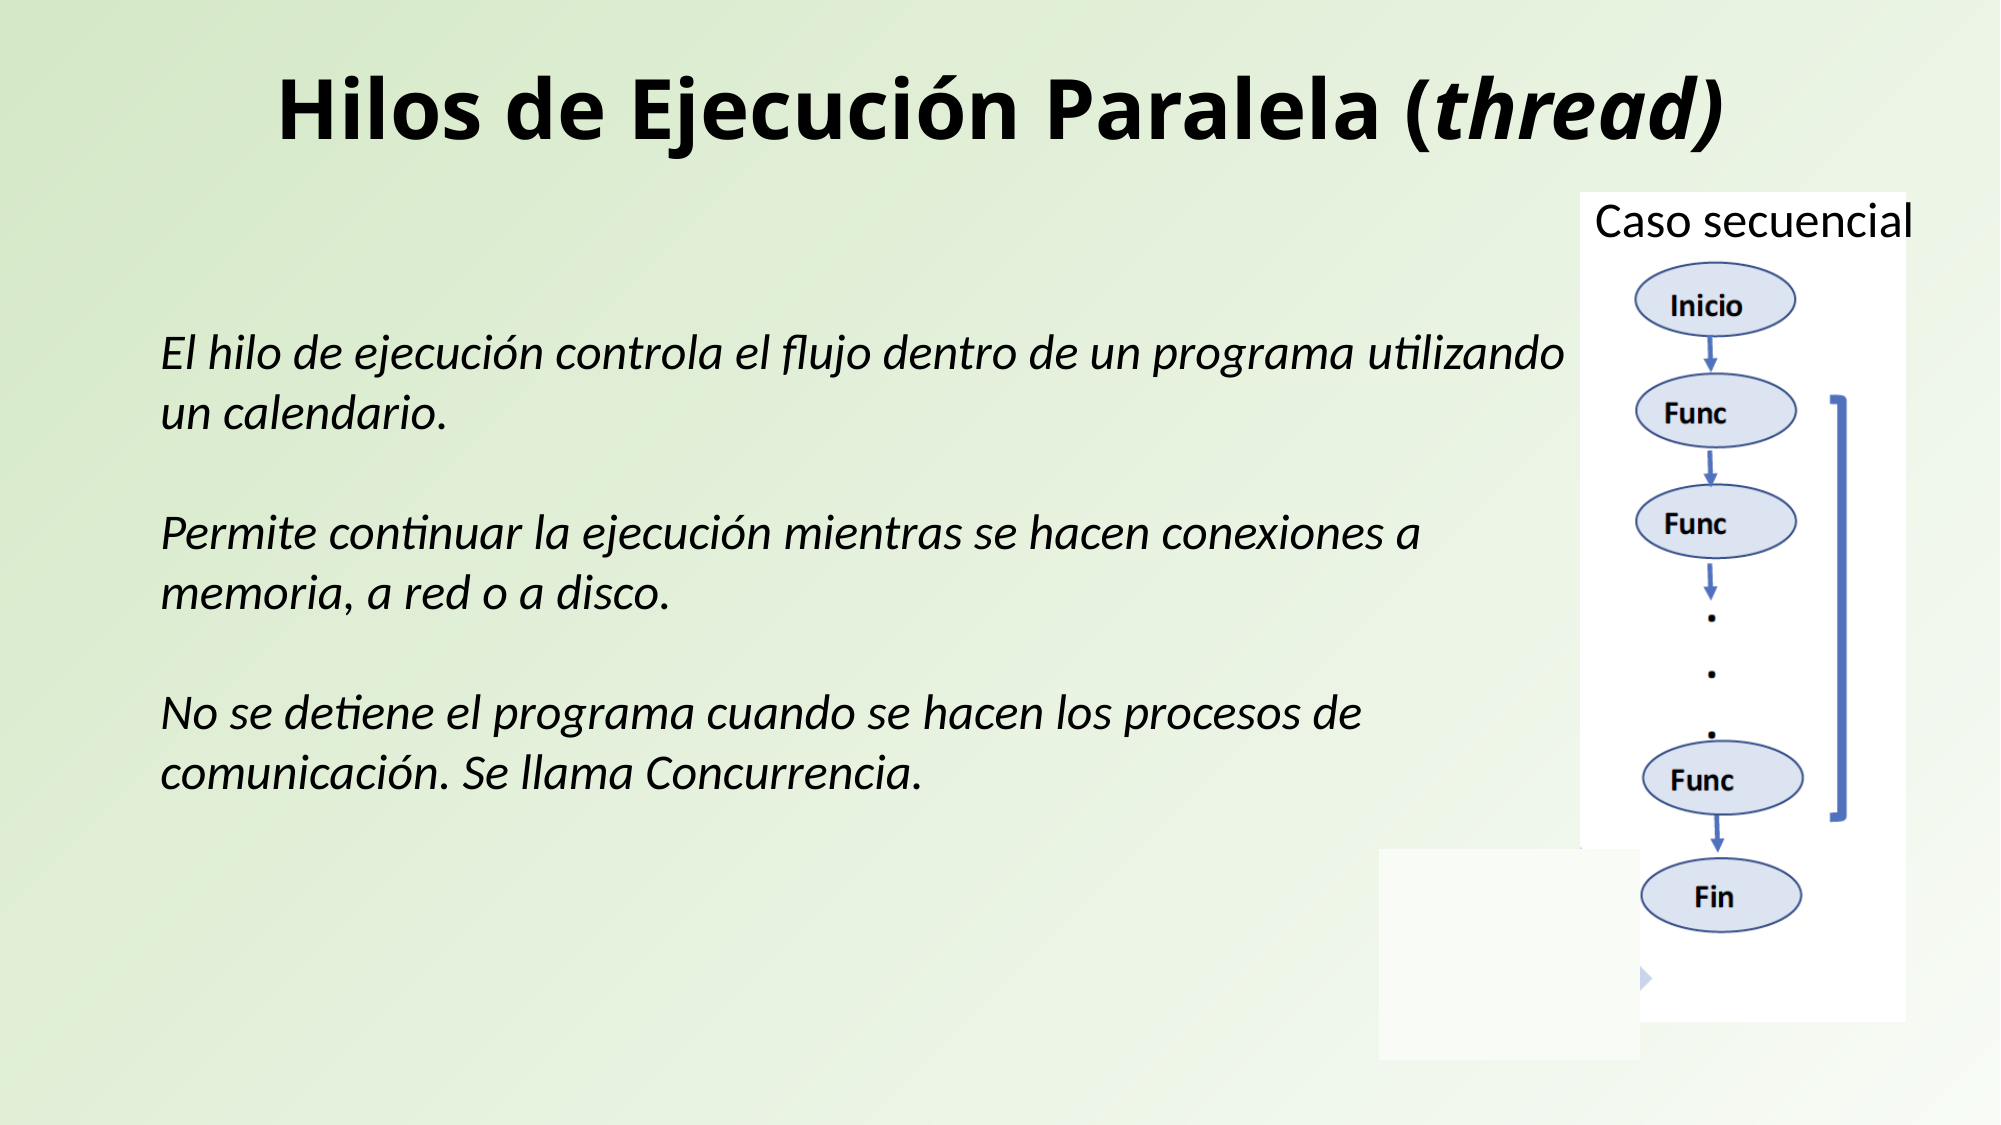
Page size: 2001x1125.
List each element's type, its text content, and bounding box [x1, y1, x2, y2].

text_box Caso secuencial [1580, 180, 2000, 256]
text_box El hilo de ejecución controla el flujo dentro de un programa utilizando un calendario. Permite continuar la ejecución mientras se hacen conexiones a memoria, a red o a disco. No se detiene el programa cuando se hacen los procesos de comunicación. Se llama Concurrencia. [145, 312, 1580, 808]
picture [1379, 192, 1906, 1060]
text_box Hilos de Ejecución Paralela (thread) [137, 59, 1863, 193]
